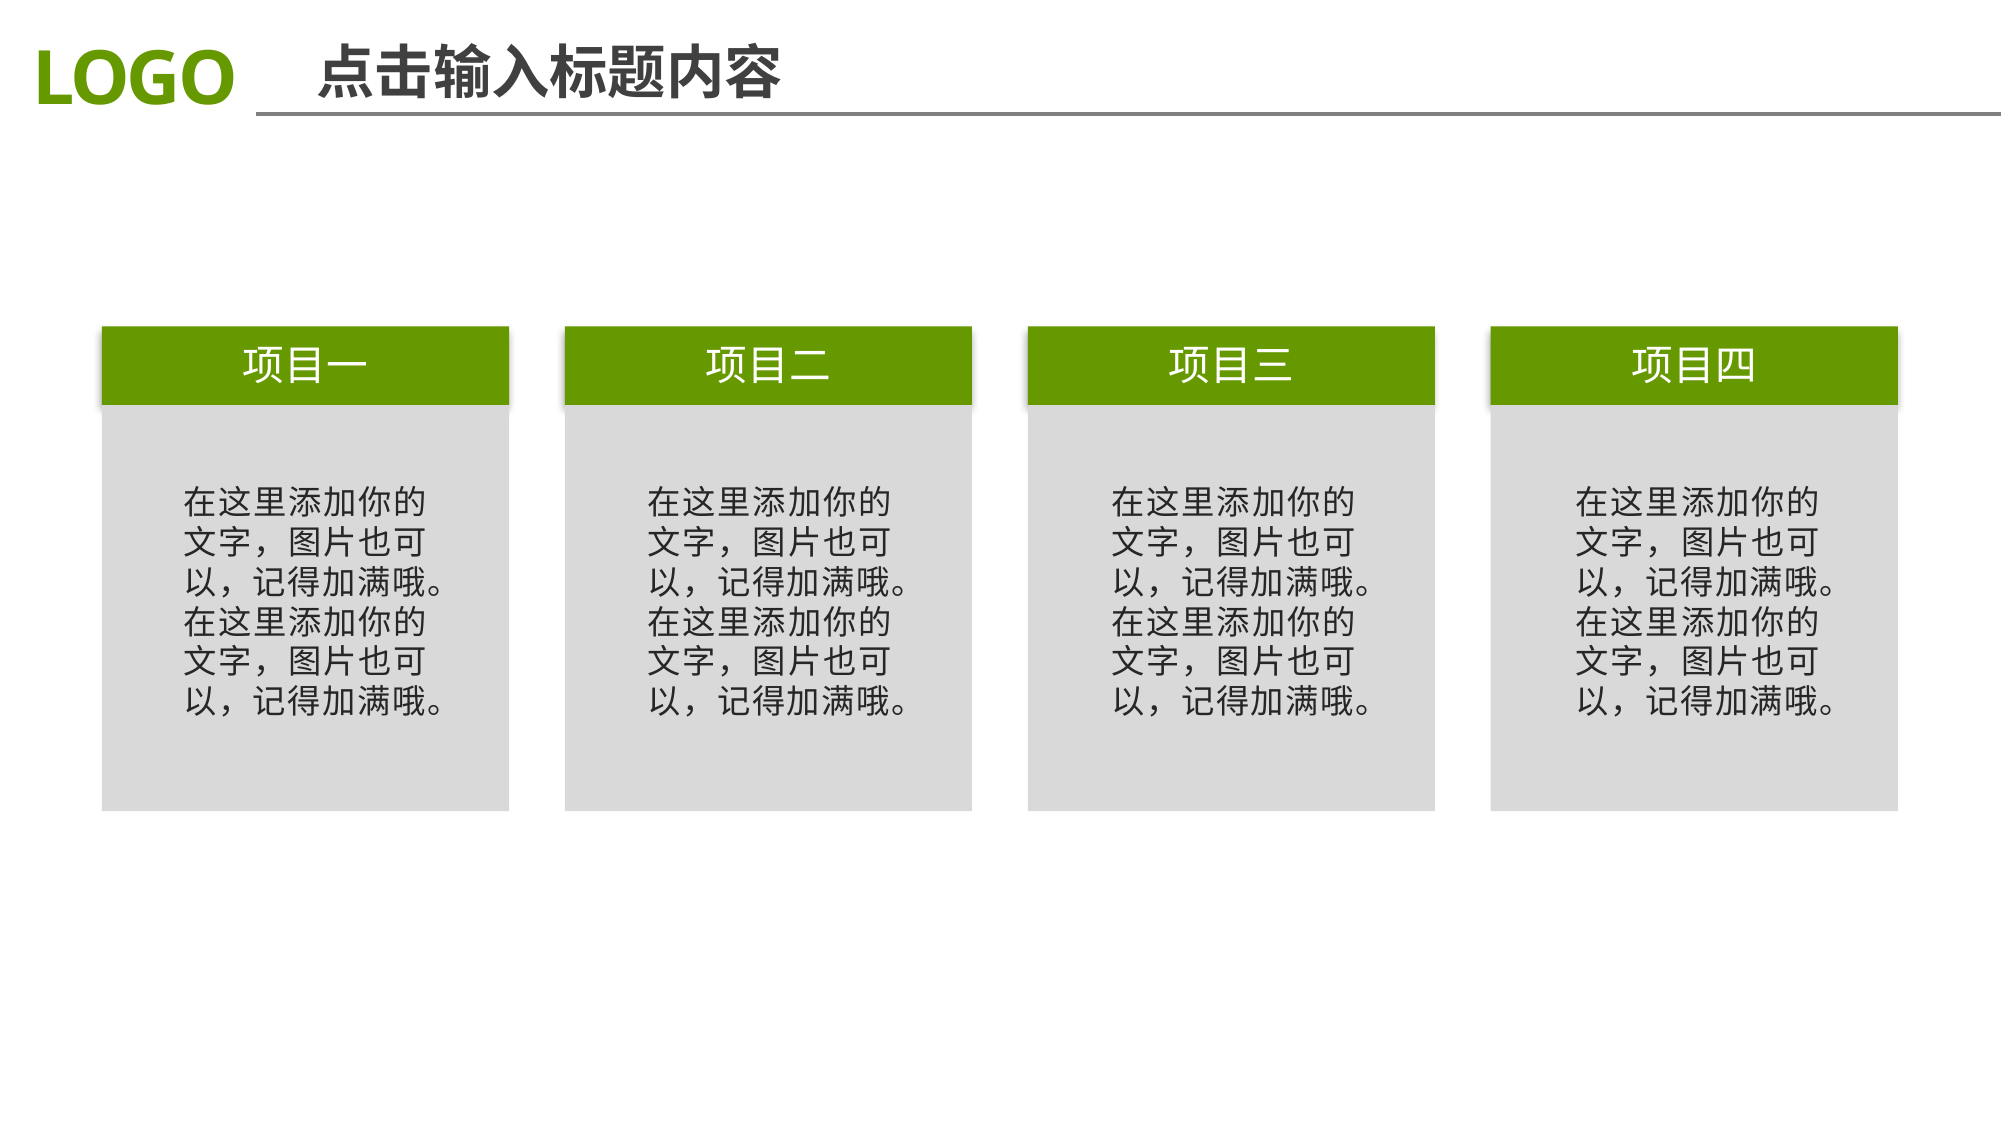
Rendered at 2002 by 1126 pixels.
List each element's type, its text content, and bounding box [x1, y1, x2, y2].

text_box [1027, 326, 1436, 812]
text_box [564, 326, 973, 812]
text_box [1490, 326, 1899, 812]
text_box 点击输入标题内容 [279, 27, 820, 113]
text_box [101, 326, 510, 812]
